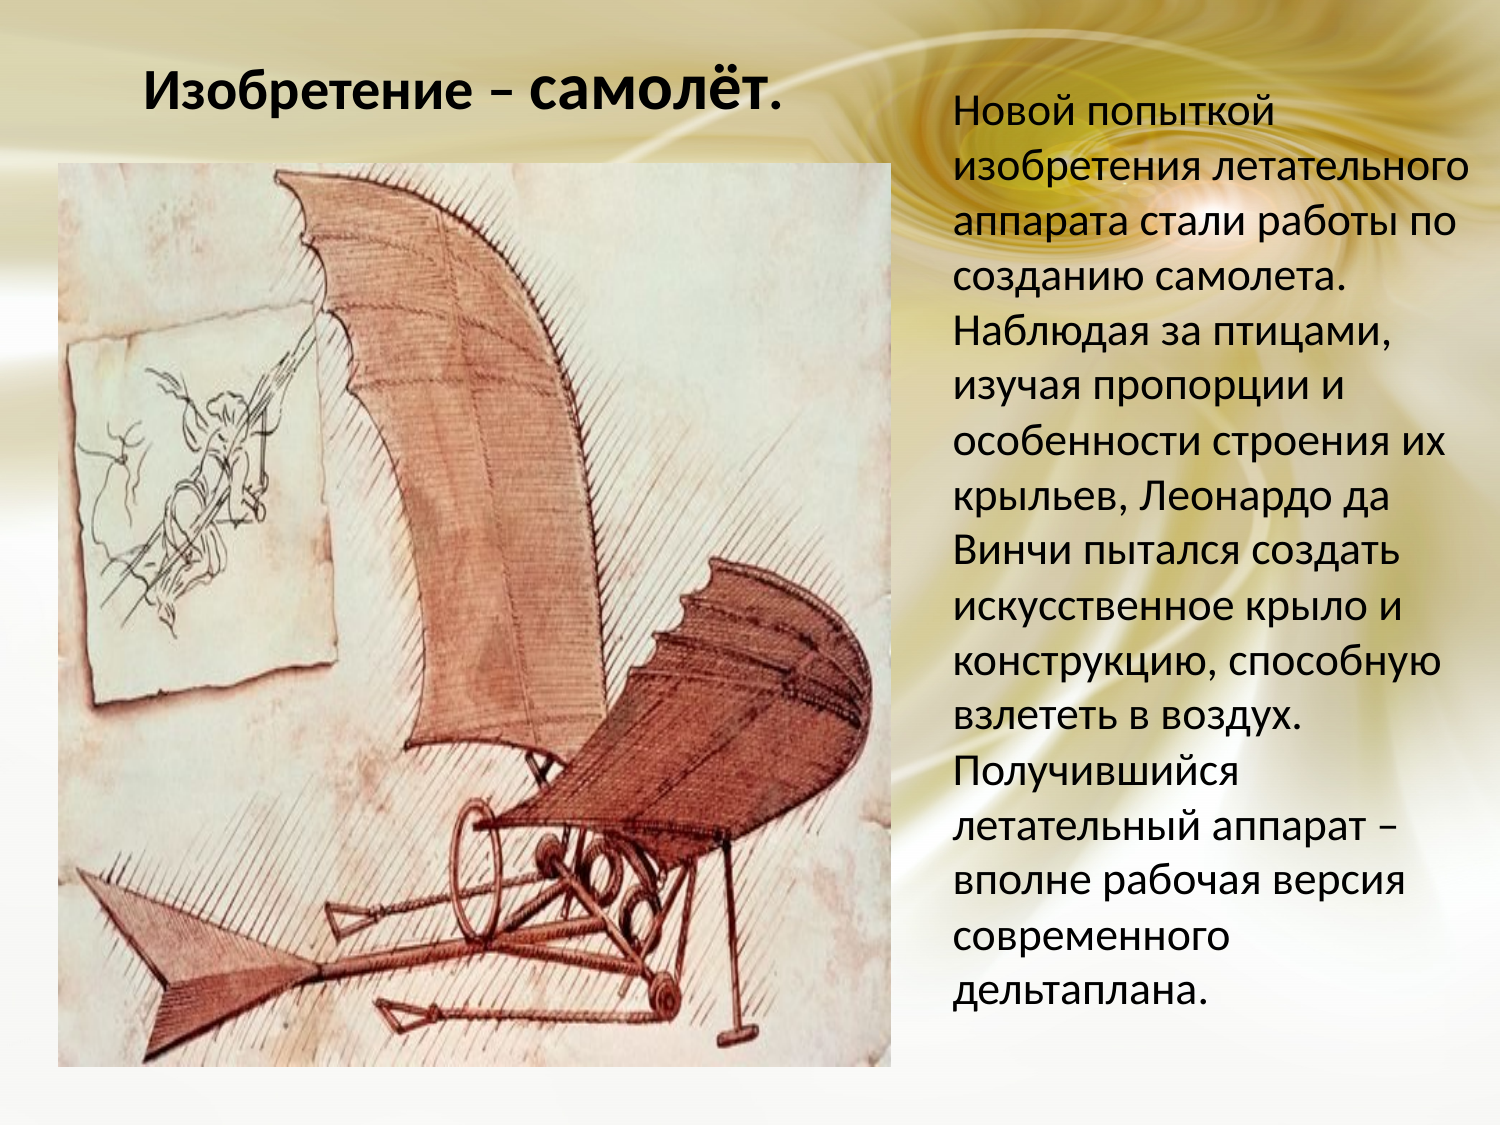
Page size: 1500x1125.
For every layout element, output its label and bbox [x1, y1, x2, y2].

picture [58, 163, 891, 1067]
list [0, 0, 1500, 1125]
